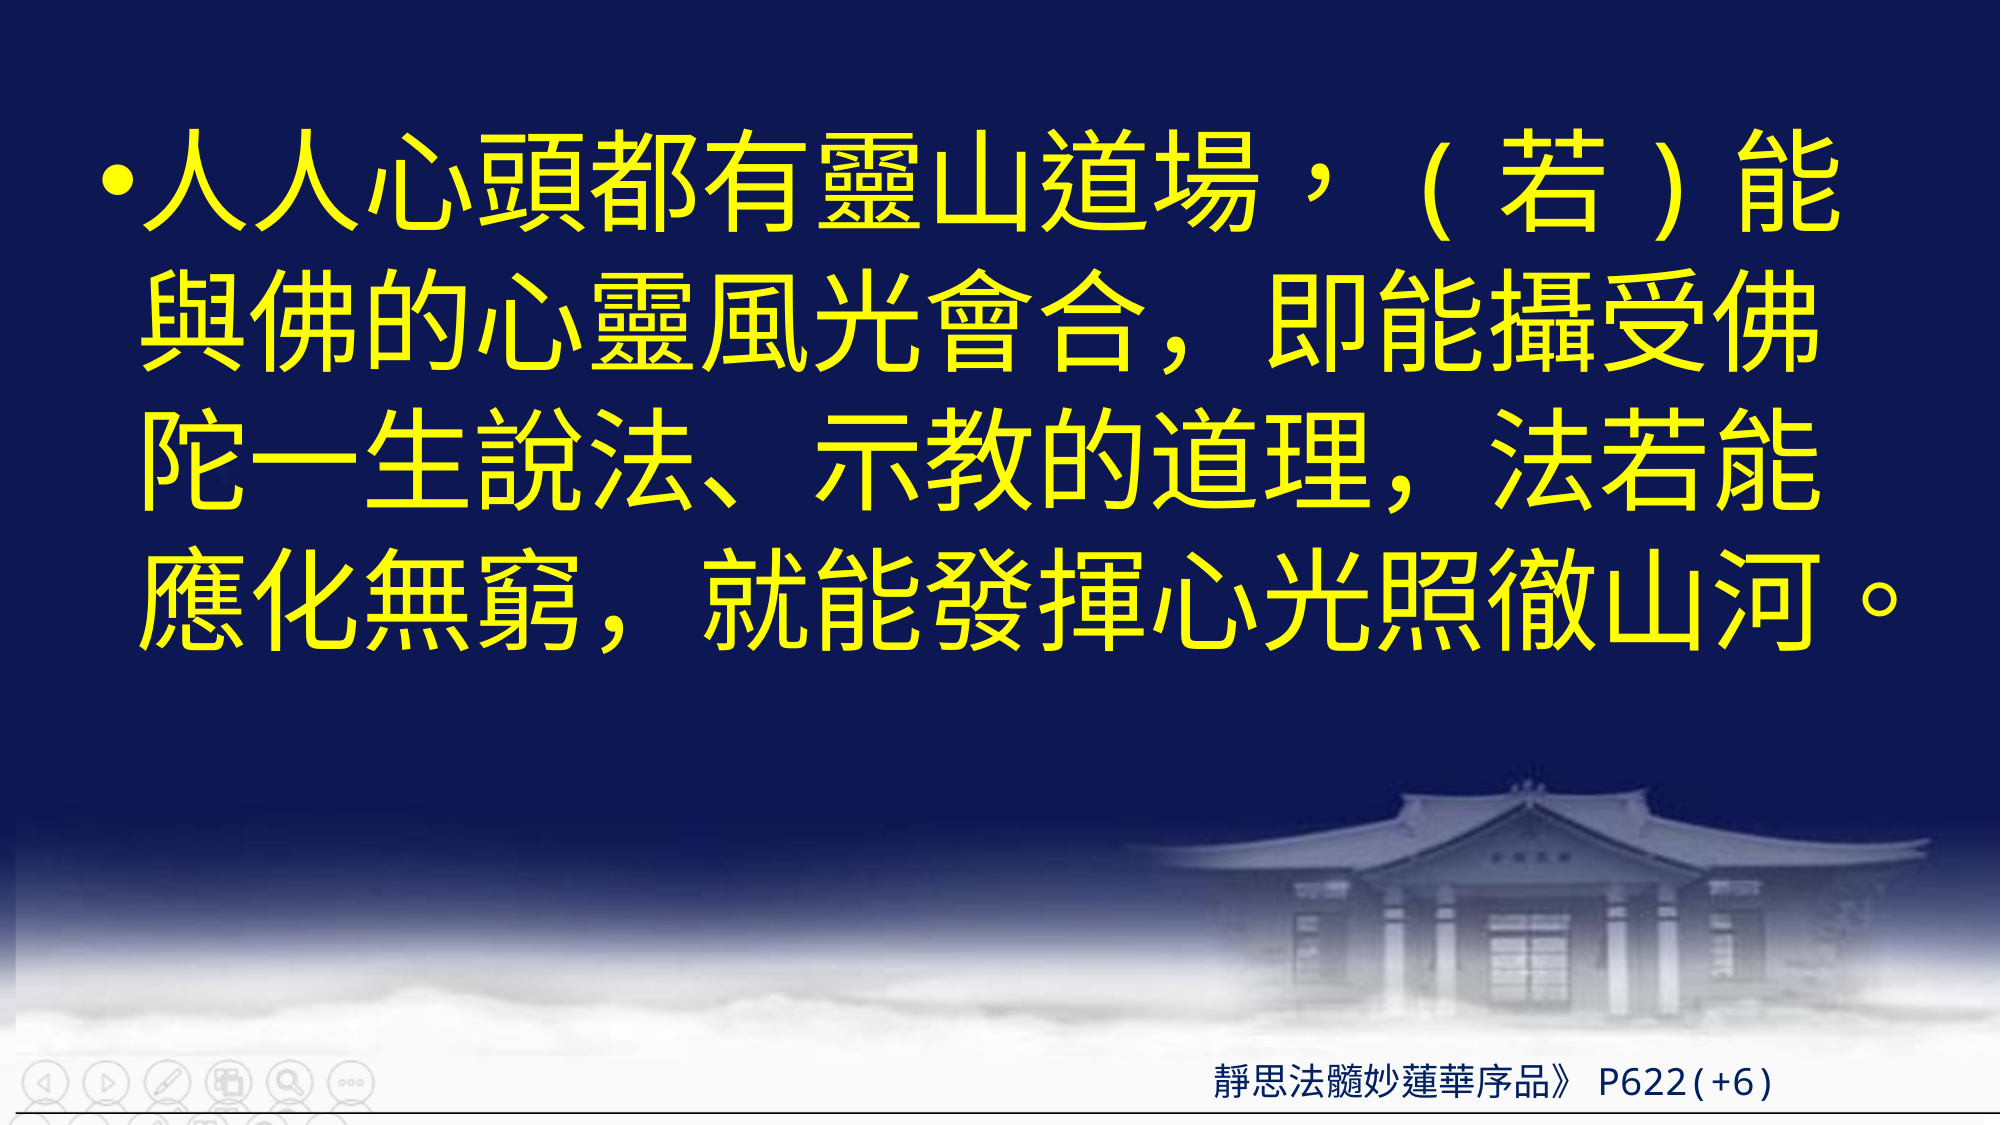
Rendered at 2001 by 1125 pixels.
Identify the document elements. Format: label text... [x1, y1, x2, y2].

picture [0, 0, 2000, 1125]
list 人人心頭都有靈山道場，(若)能與佛的心靈風光會合，即能攝受佛陀一生說法、示教的道理，法若能應化無窮，就能發揮心光照徹山河。 [83, 98, 1943, 813]
text_box 靜思法髓妙蓮華序品》P622(+6) [1198, 1050, 1823, 1111]
